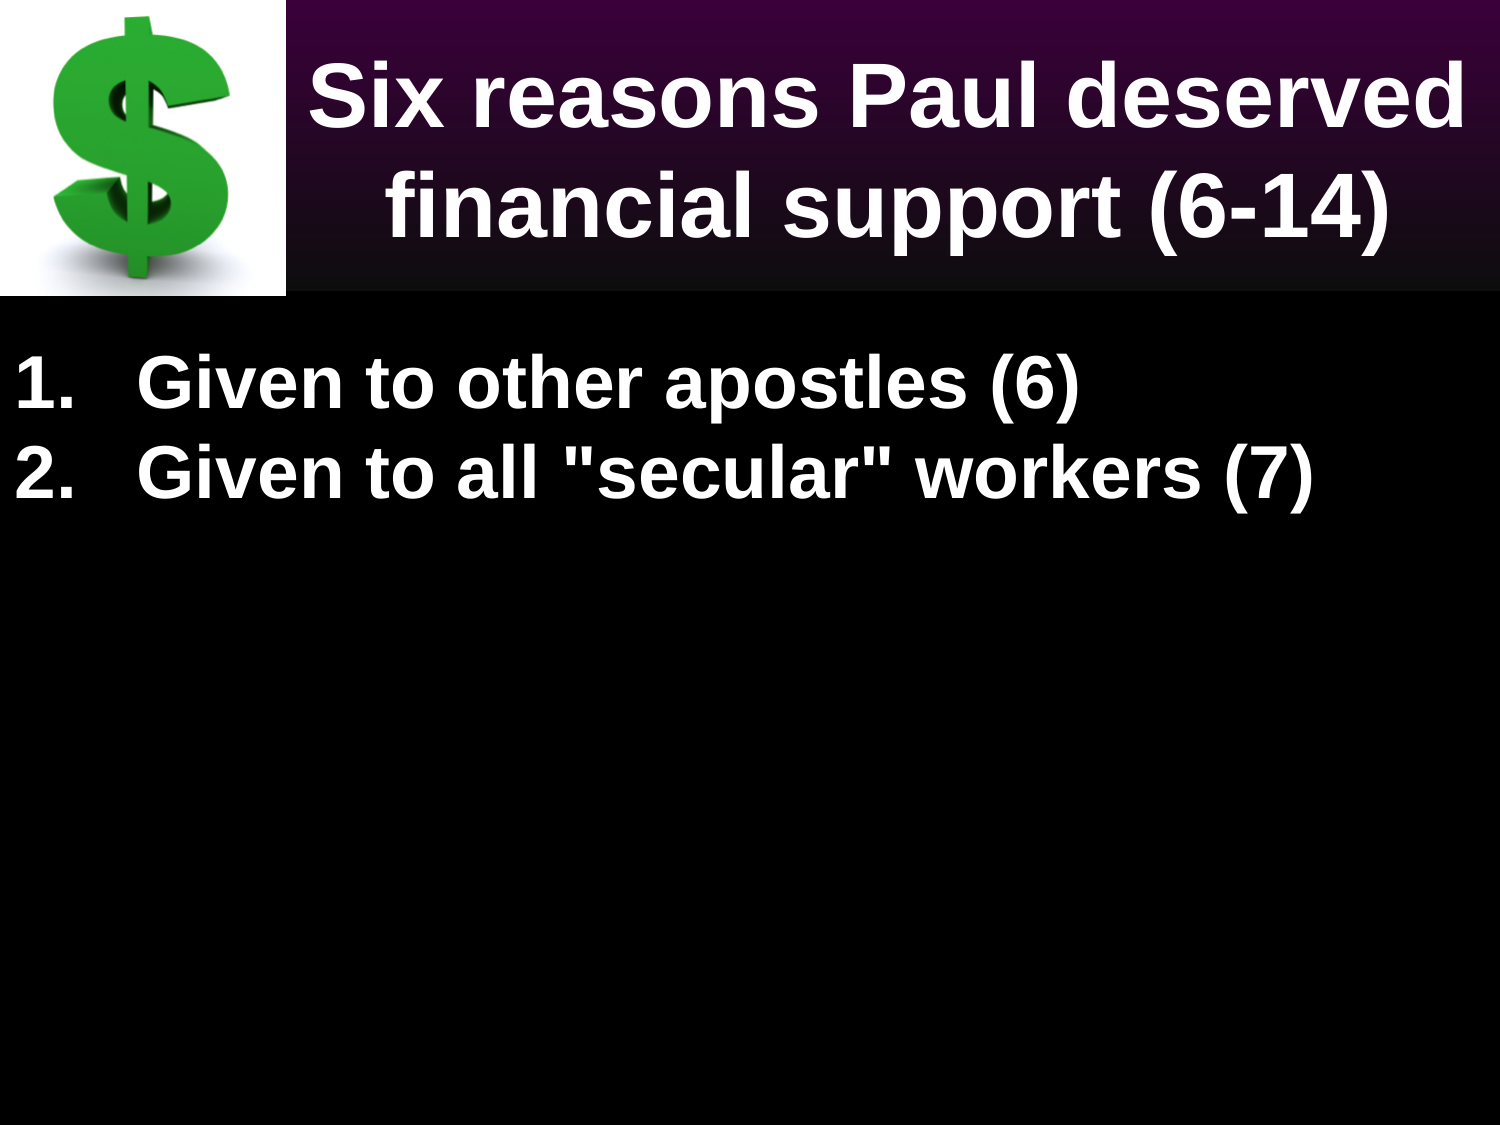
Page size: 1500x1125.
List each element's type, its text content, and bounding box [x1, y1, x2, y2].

picture [0, 0, 286, 297]
text_box Given to other apostles (6) Given to all "secular" workers (7) [0, 326, 1500, 1090]
title Six reasons Paul deserved financial support (6-14) [288, 0, 1500, 291]
